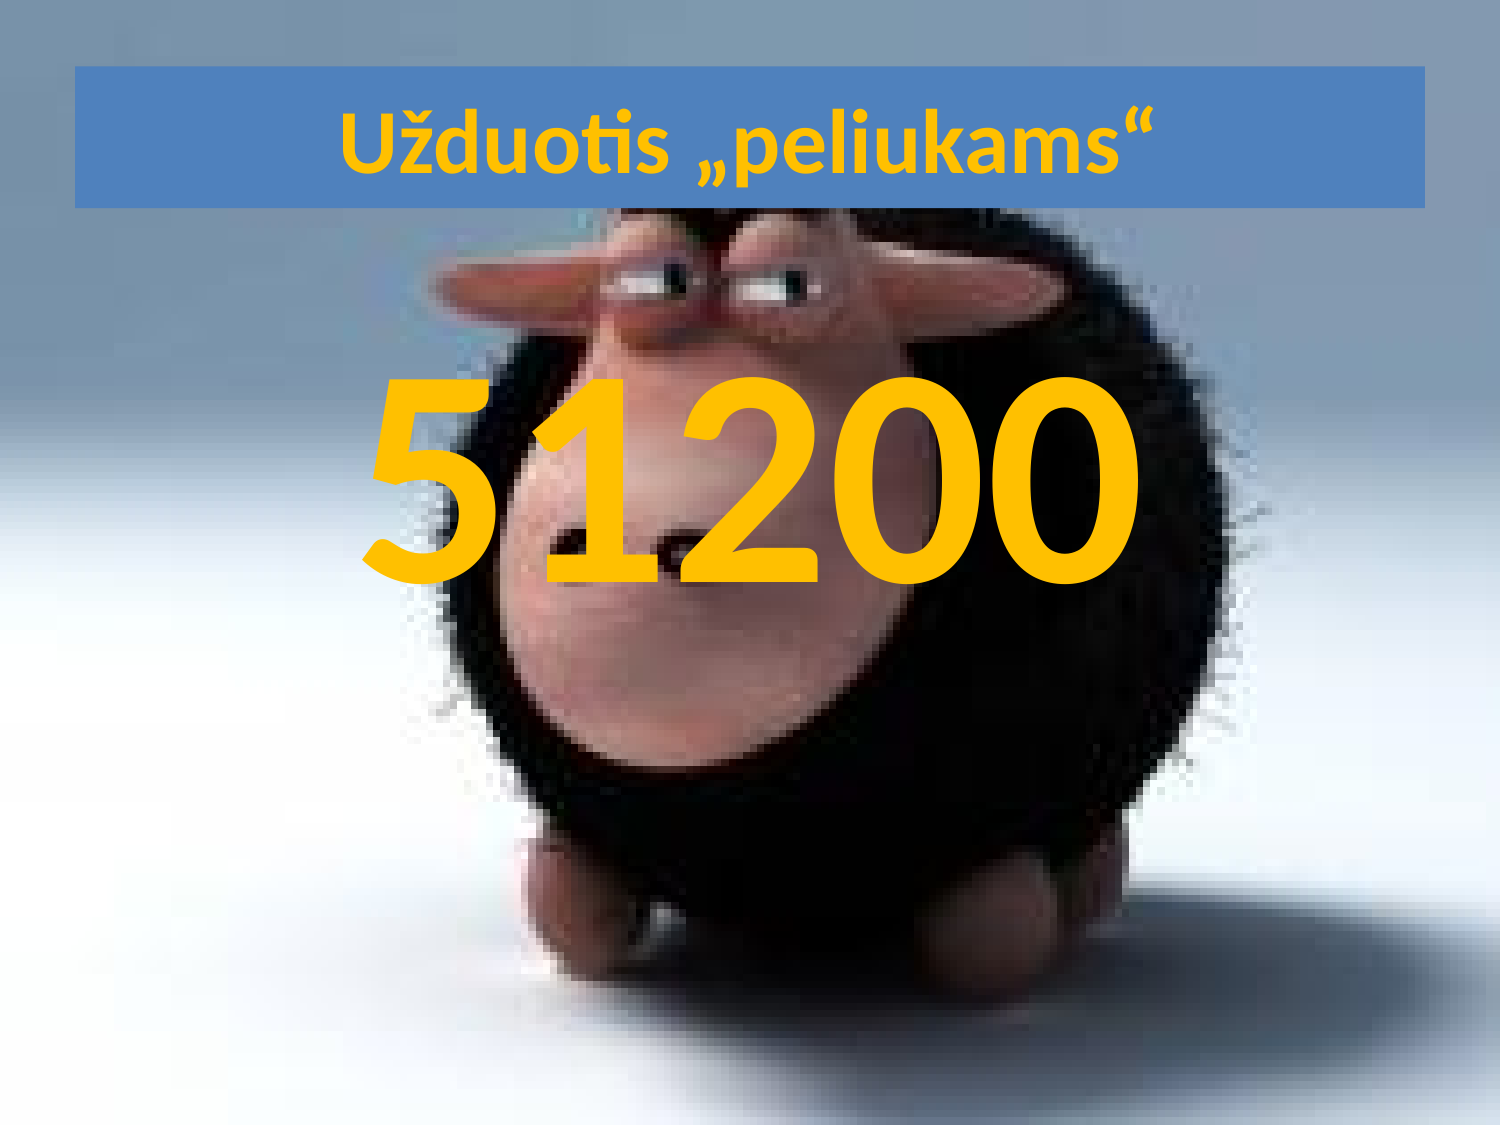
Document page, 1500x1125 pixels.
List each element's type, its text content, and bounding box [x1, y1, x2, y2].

title Užduotis „peliukams“ [75, 66, 1425, 209]
picture [0, 0, 1500, 1125]
list 51200 [75, 262, 1425, 1005]
